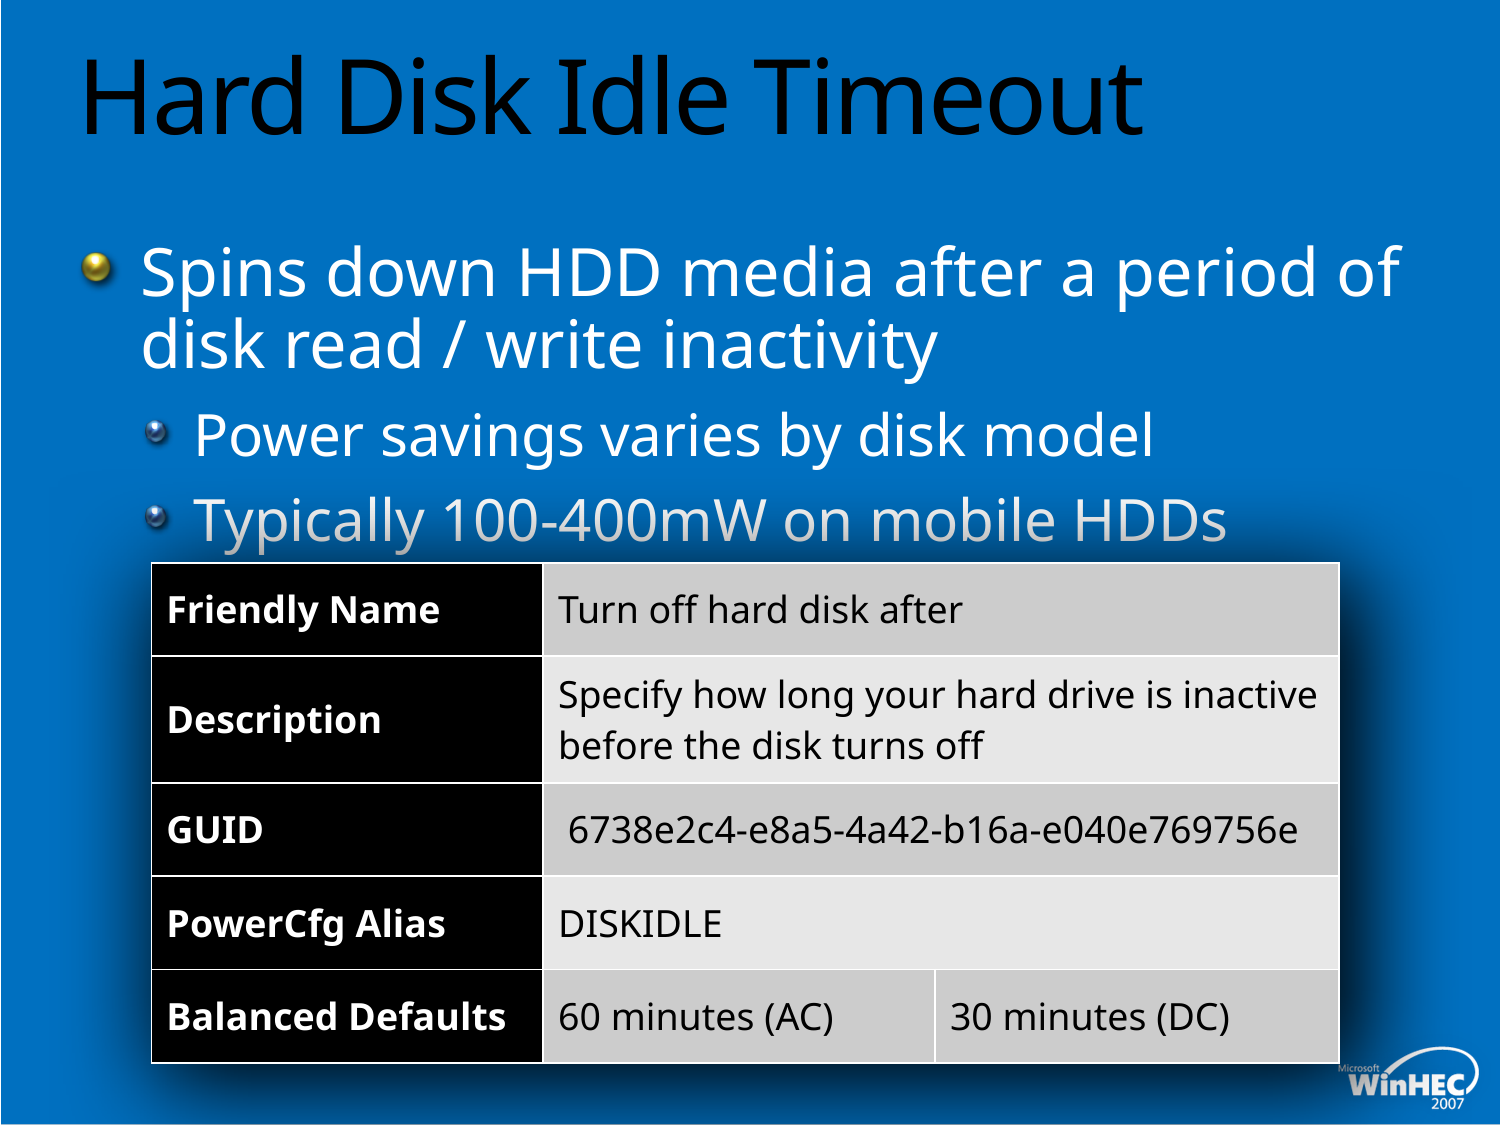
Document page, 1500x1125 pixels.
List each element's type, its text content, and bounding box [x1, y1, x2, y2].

title Hard Disk Idle Timeout [62, 37, 1438, 152]
table_cell 60 minutes (AC) [544, 970, 934, 1062]
table_cell 6738e2c4-e8a5-4a42-b16a-e040e769756e [544, 784, 1338, 875]
table_cell DISKIDLE [544, 877, 1338, 969]
table_cell Balanced Defaults [152, 970, 542, 1062]
table_cell 30 minutes (DC) [936, 970, 1338, 1062]
table_cell PowerCfg Alias [152, 877, 542, 969]
table_header Turn off hard disk after [544, 564, 1338, 655]
table_header Friendly Name [152, 564, 542, 655]
table_cell Specify how long your hard drive is inactive before the disk turns off [544, 657, 1338, 782]
table_cell GUID [152, 784, 542, 875]
picture [0, 0, 1500, 1125]
list Spins down HDD media after a period of disk read / write inactivity Power savings varies by disk model Typically 100-400mW on mobile HDDs [62, 232, 1438, 551]
table_cell Description [152, 657, 542, 782]
